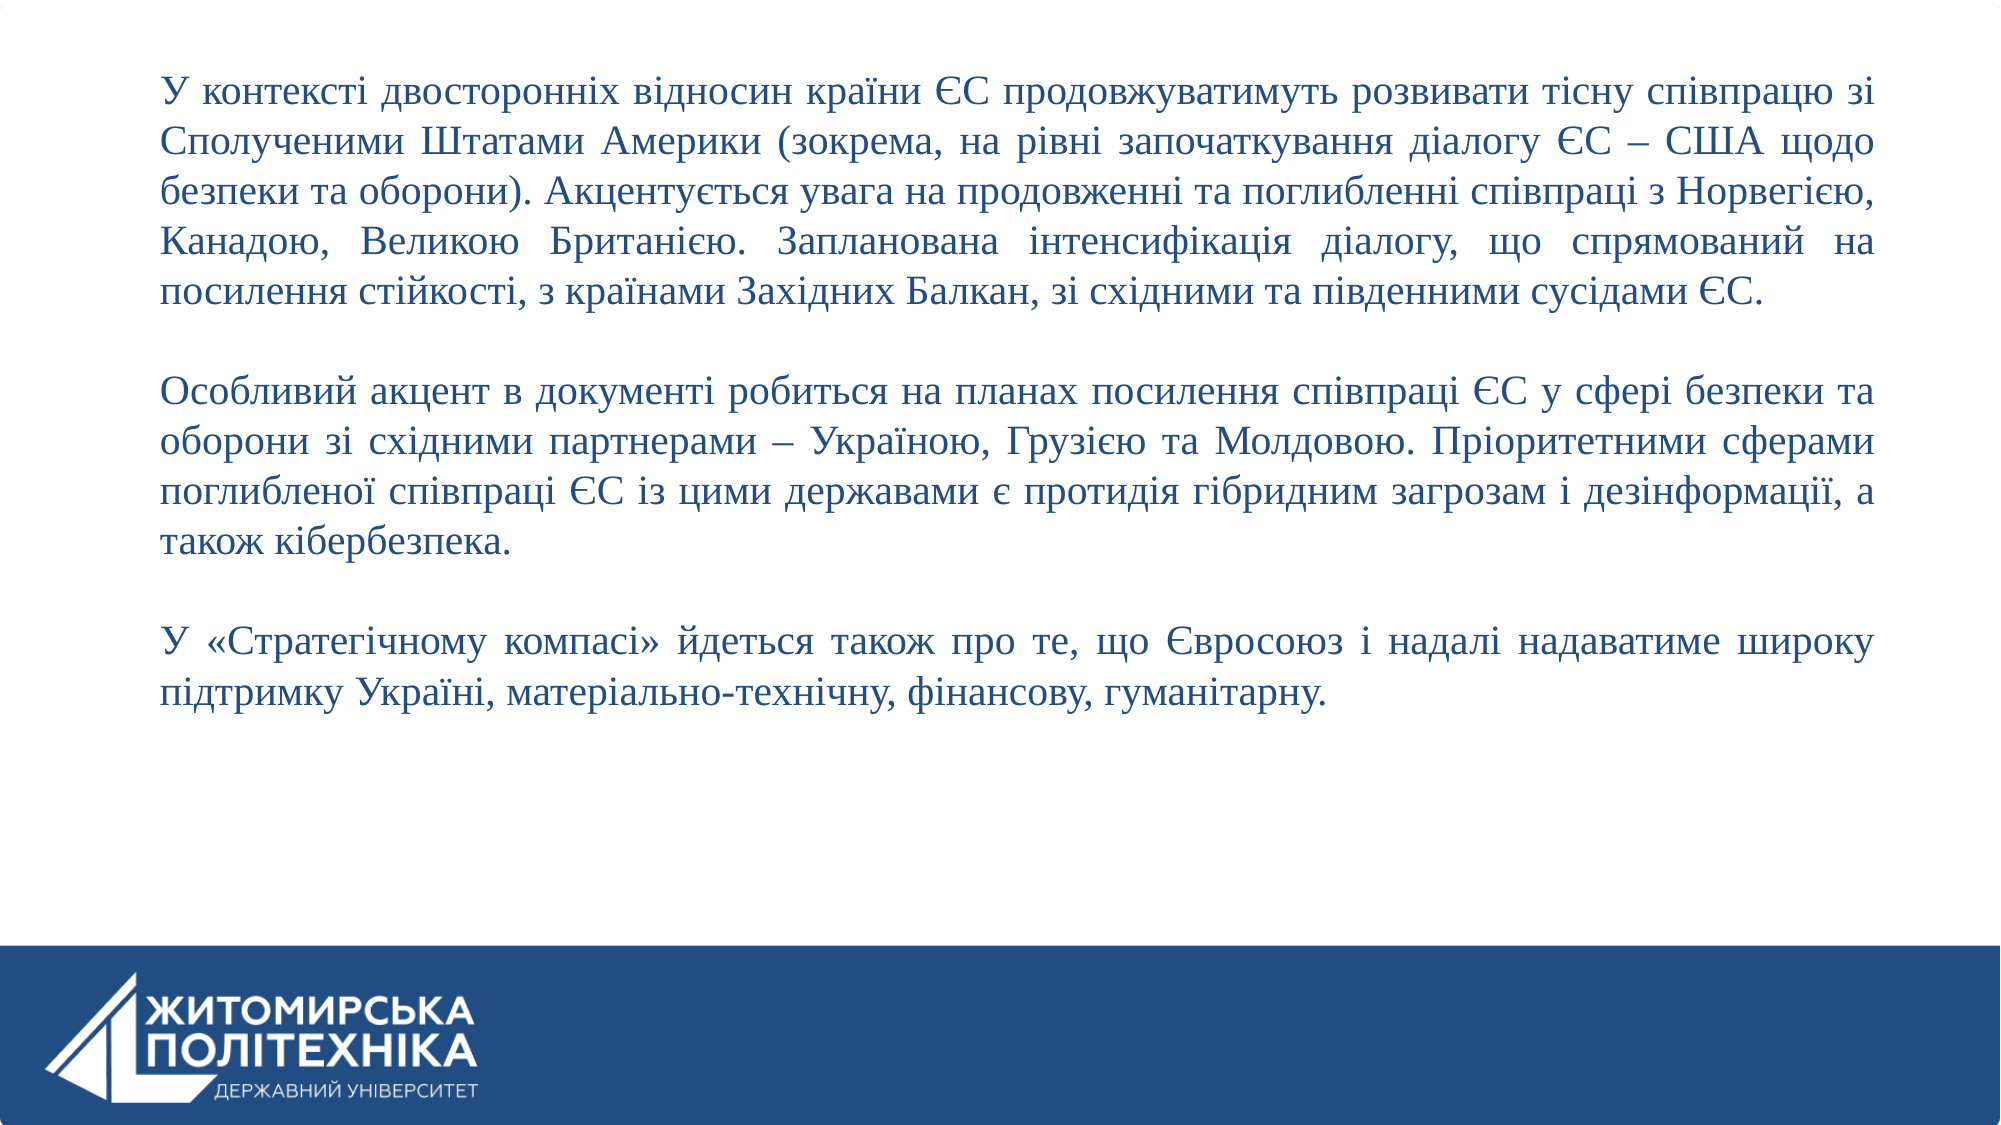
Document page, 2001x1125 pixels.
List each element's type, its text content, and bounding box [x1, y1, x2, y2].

picture [0, 3, 2000, 1125]
text_box У контексті двосторонніх відносин країни ЄС продовжуватимуть розвивати тісну співпрацю зі Сполученими Штатами Америки (зокрема, на рівні започаткування діалогу ЄС – США щодо безпеки та оборони). Акцентується увага на продовженні та поглибленні співпраці з Норвегією, Канадою, Великою Британією. Запланована інтенсифікація діалогу, що спрямований на посилення стійкості, з країнами Західних Балкан, зі східними та південними сусідами ЄС. Особливий акцент в документі робиться на планах посилення співпраці ЄС у сфері безпеки та оборони зі східними партнерами – Україною, Грузією та Молдовою. Пріоритетними сферами поглибленої співпраці ЄС із цими державами є протидія гібридним загрозам і дезінформації, а також кібербезпека. У «Стратегічному компасі» йдеться також про те, що Євросоюз і надалі надаватиме широку підтримку Україні, матеріально-технічну, фінансову, гуманітарну. [145, 55, 1891, 721]
